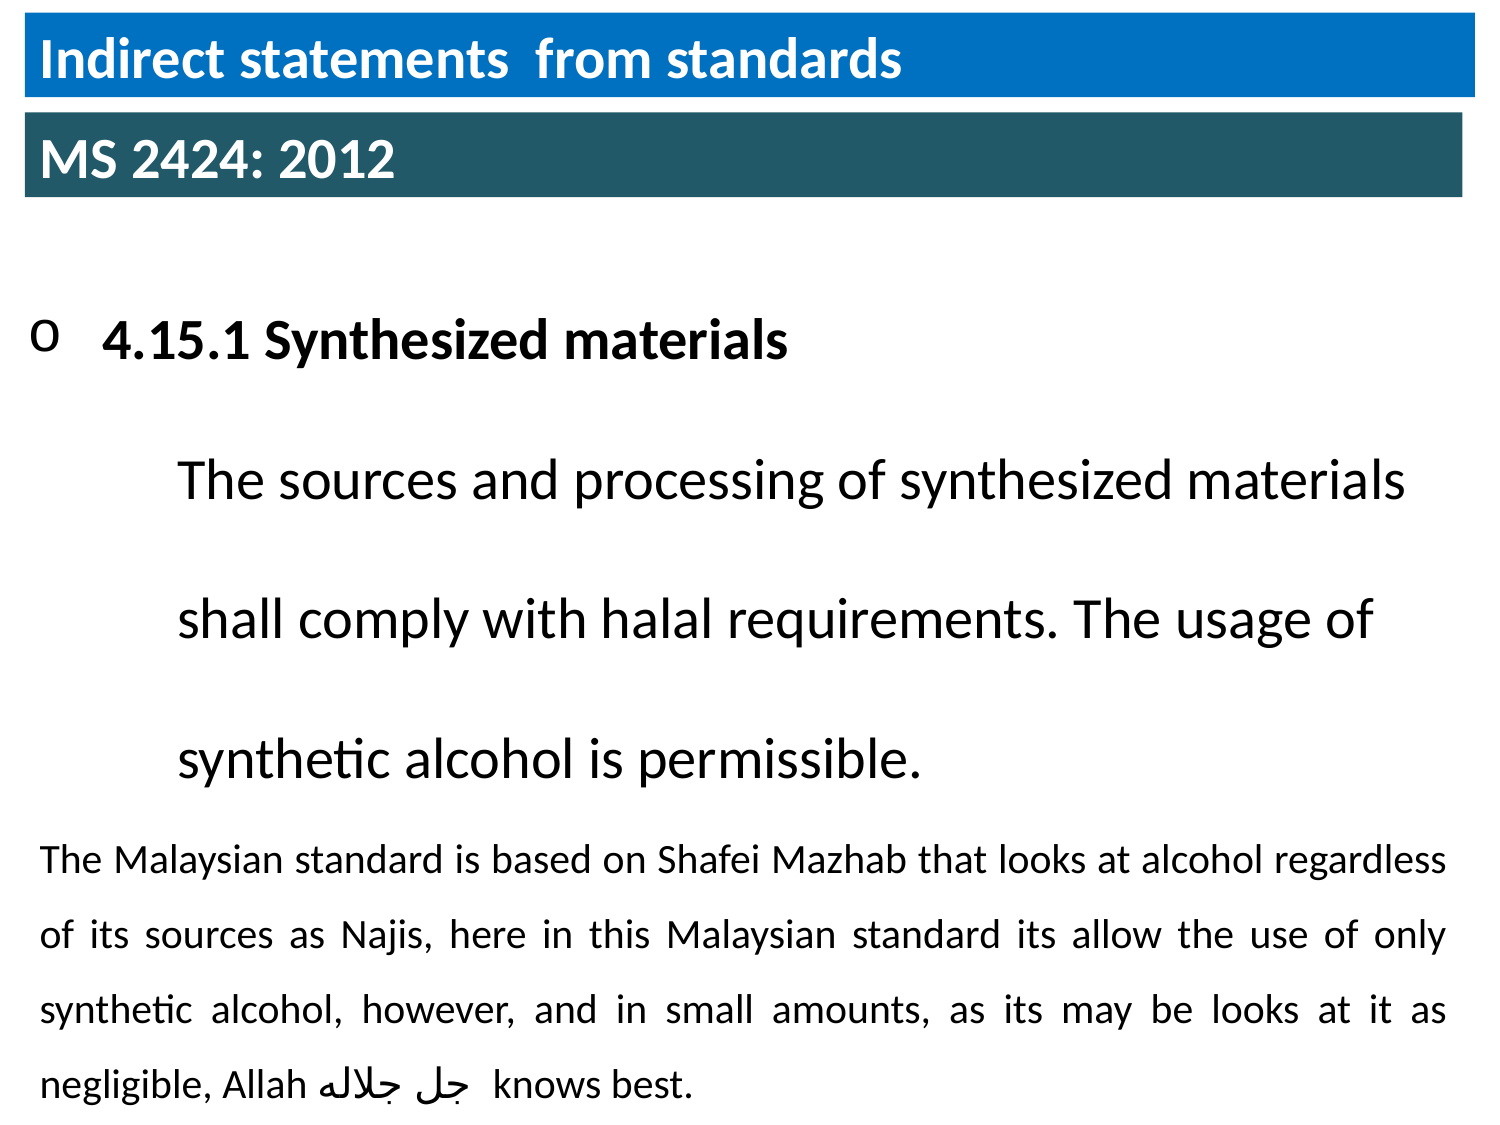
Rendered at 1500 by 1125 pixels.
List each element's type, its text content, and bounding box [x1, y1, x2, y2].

text_box The Malaysian standard is based on Shafei Mazhab that looks at alcohol regardless of its sources as Najis, here in this Malaysian standard its allow the use of only synthetic alcohol, however, and in small amounts, as its may be looks at it as negligible, Allah جل جلاله knows best. [24, 799, 1463, 1115]
text_box MS 2424: 2012 [24, 112, 1463, 198]
text_box 4.15.1 Synthesized materials The sources and processing of synthesized materials shall comply with halal requirements. The usage of synthetic alcohol is permissible. [12, 223, 1488, 798]
text_box Indirect statements from standards [24, 12, 1475, 98]
